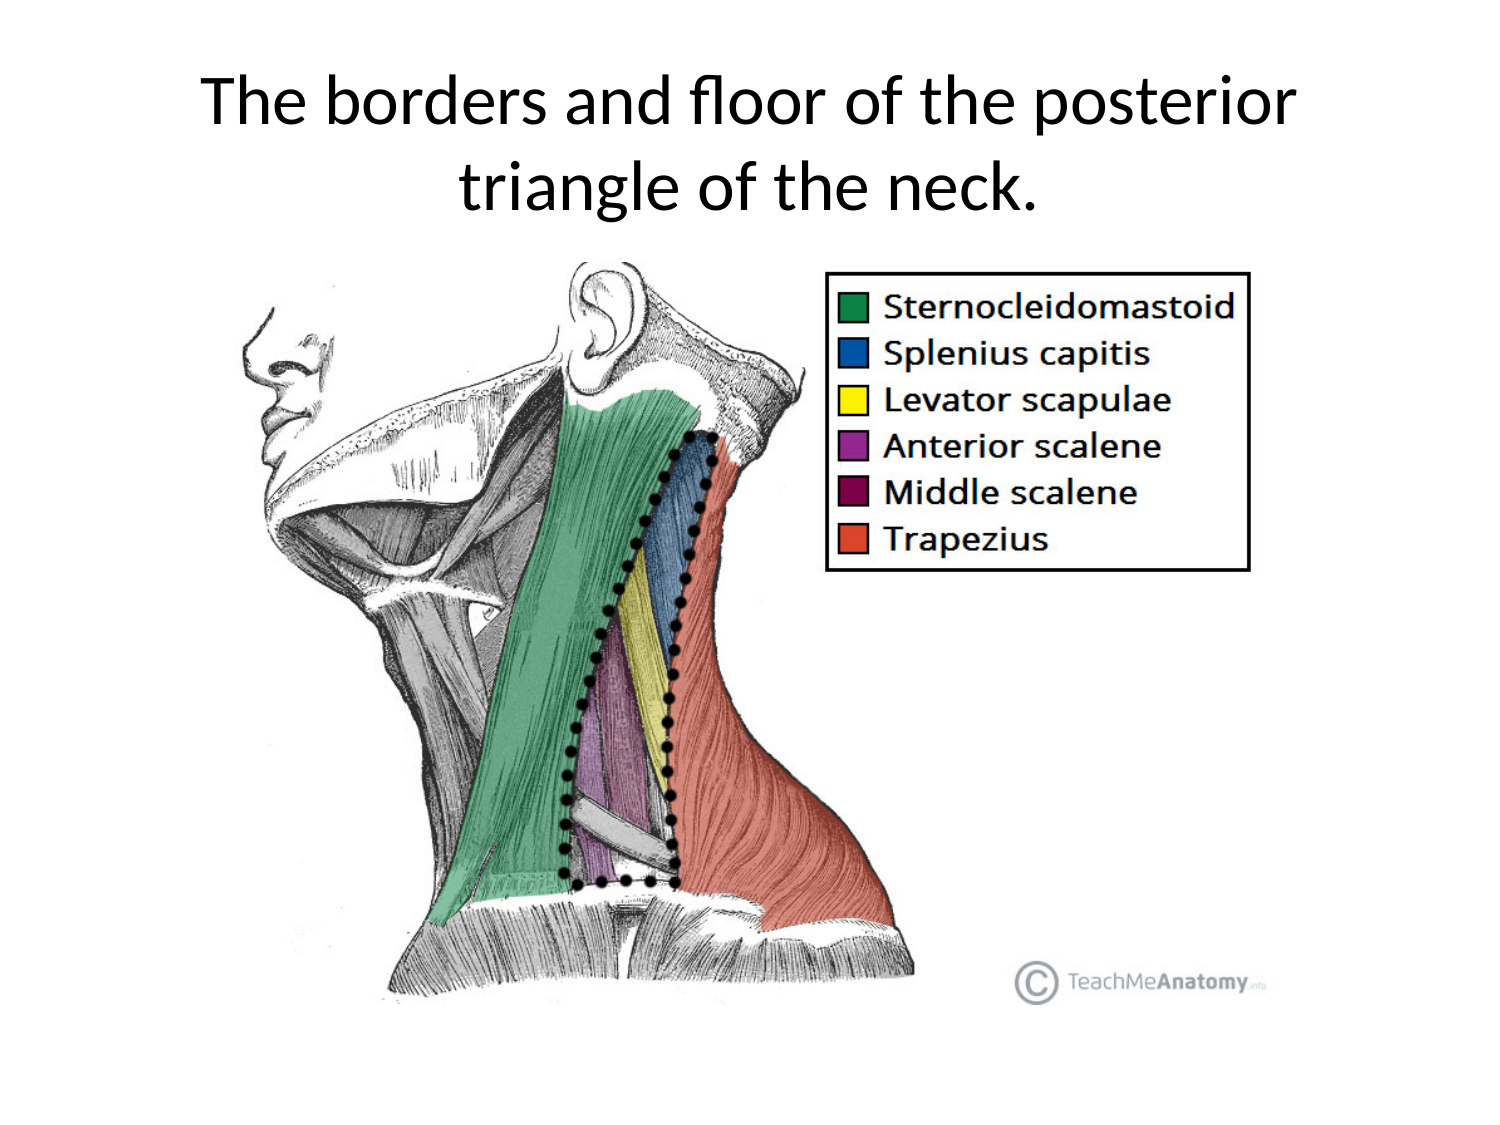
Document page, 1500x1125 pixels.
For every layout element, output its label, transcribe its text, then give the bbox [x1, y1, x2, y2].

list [234, 262, 1266, 1006]
title The borders and floor of the posterior triangle of the neck. [75, 45, 1425, 233]
